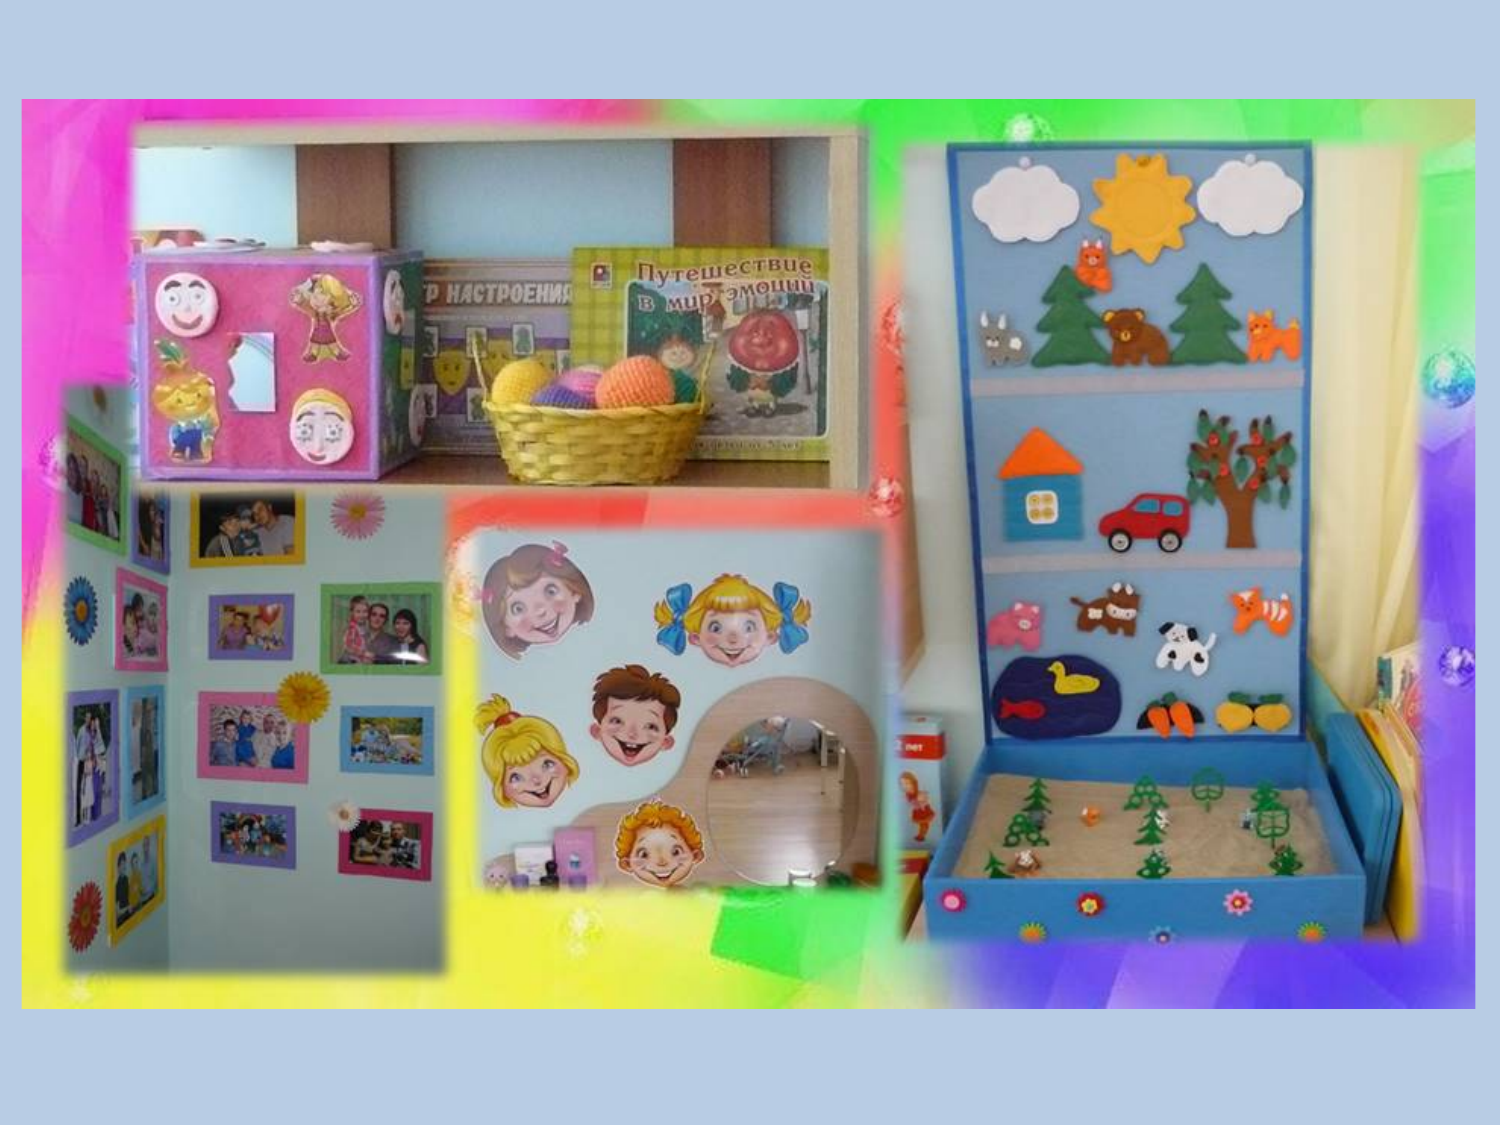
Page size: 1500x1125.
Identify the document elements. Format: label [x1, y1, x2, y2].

picture [21, 99, 1476, 1009]
